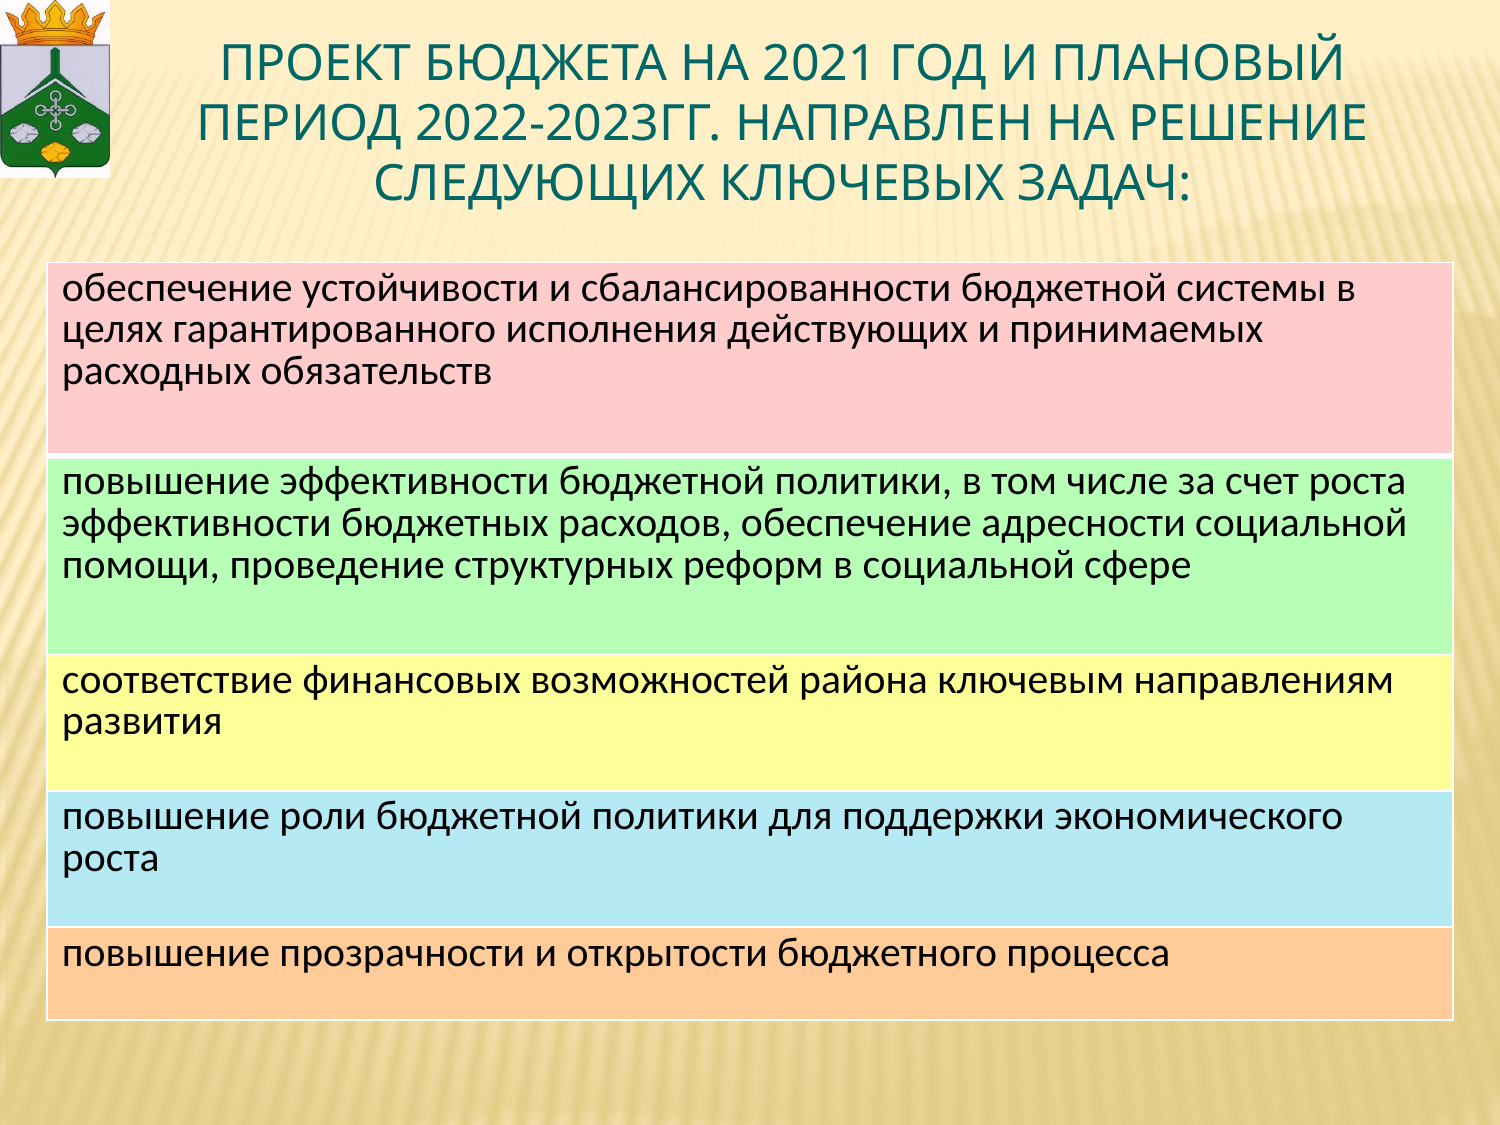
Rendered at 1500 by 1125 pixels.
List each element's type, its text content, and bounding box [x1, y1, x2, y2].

table_cell повышение роли бюджетной политики для поддержки экономического роста [48, 792, 1452, 926]
table_cell повышение эффективности бюджетной политики, в том числе за счет роста эффективности бюджетных расходов, обеспечение адресности социальной помощи, проведение структурных реформ в социальной сфере [48, 459, 1452, 654]
table_header обеспечение устойчивости и сбалансированности бюджетной системы в целях гарантированного исполнения действующих и принимаемых расходных обязательств [48, 263, 1452, 453]
table_cell соответствие финансовых возможностей района ключевым направлениям развития [48, 655, 1452, 790]
picture [0, 0, 110, 179]
text_box Проект бюджета на 2021 год и плановый период 2022-2023гг. направлен на решение следующих ключевых задач: [123, 23, 1442, 244]
table_cell повышение прозрачности и открытости бюджетного процесса [48, 928, 1452, 1019]
